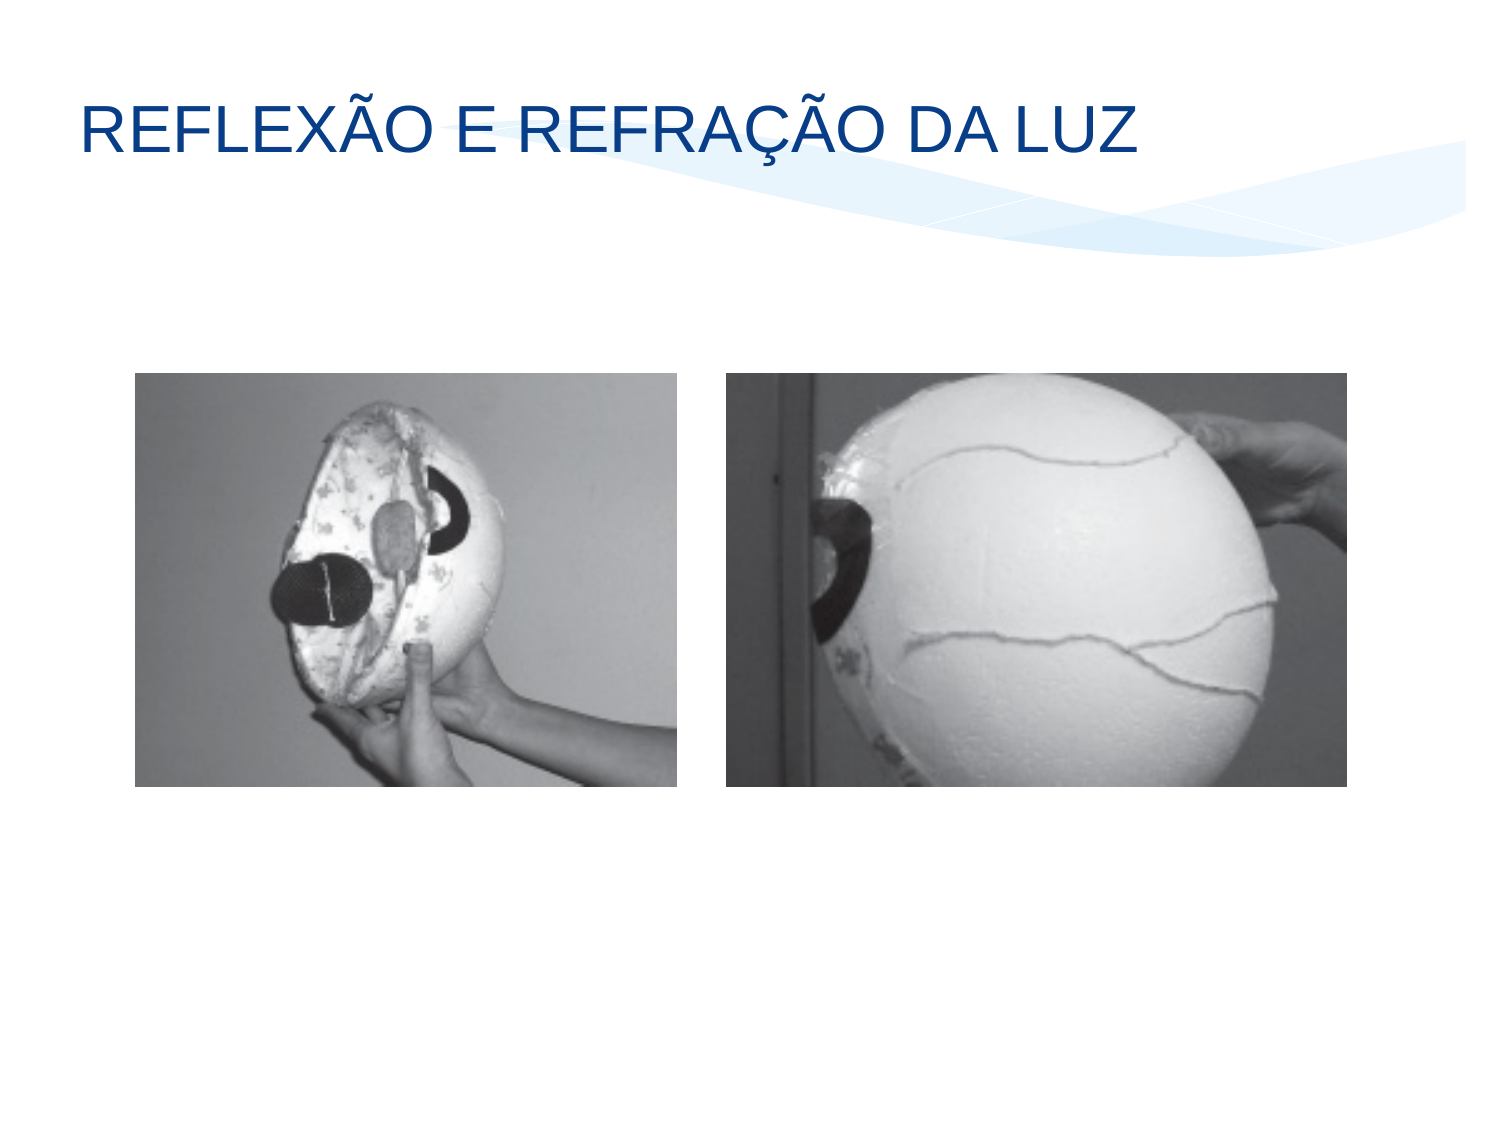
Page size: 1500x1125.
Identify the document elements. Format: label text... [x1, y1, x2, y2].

list REFLEXÃO E REFRAÇÃO DA LUZ [64, 78, 1459, 953]
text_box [135, 373, 1347, 788]
